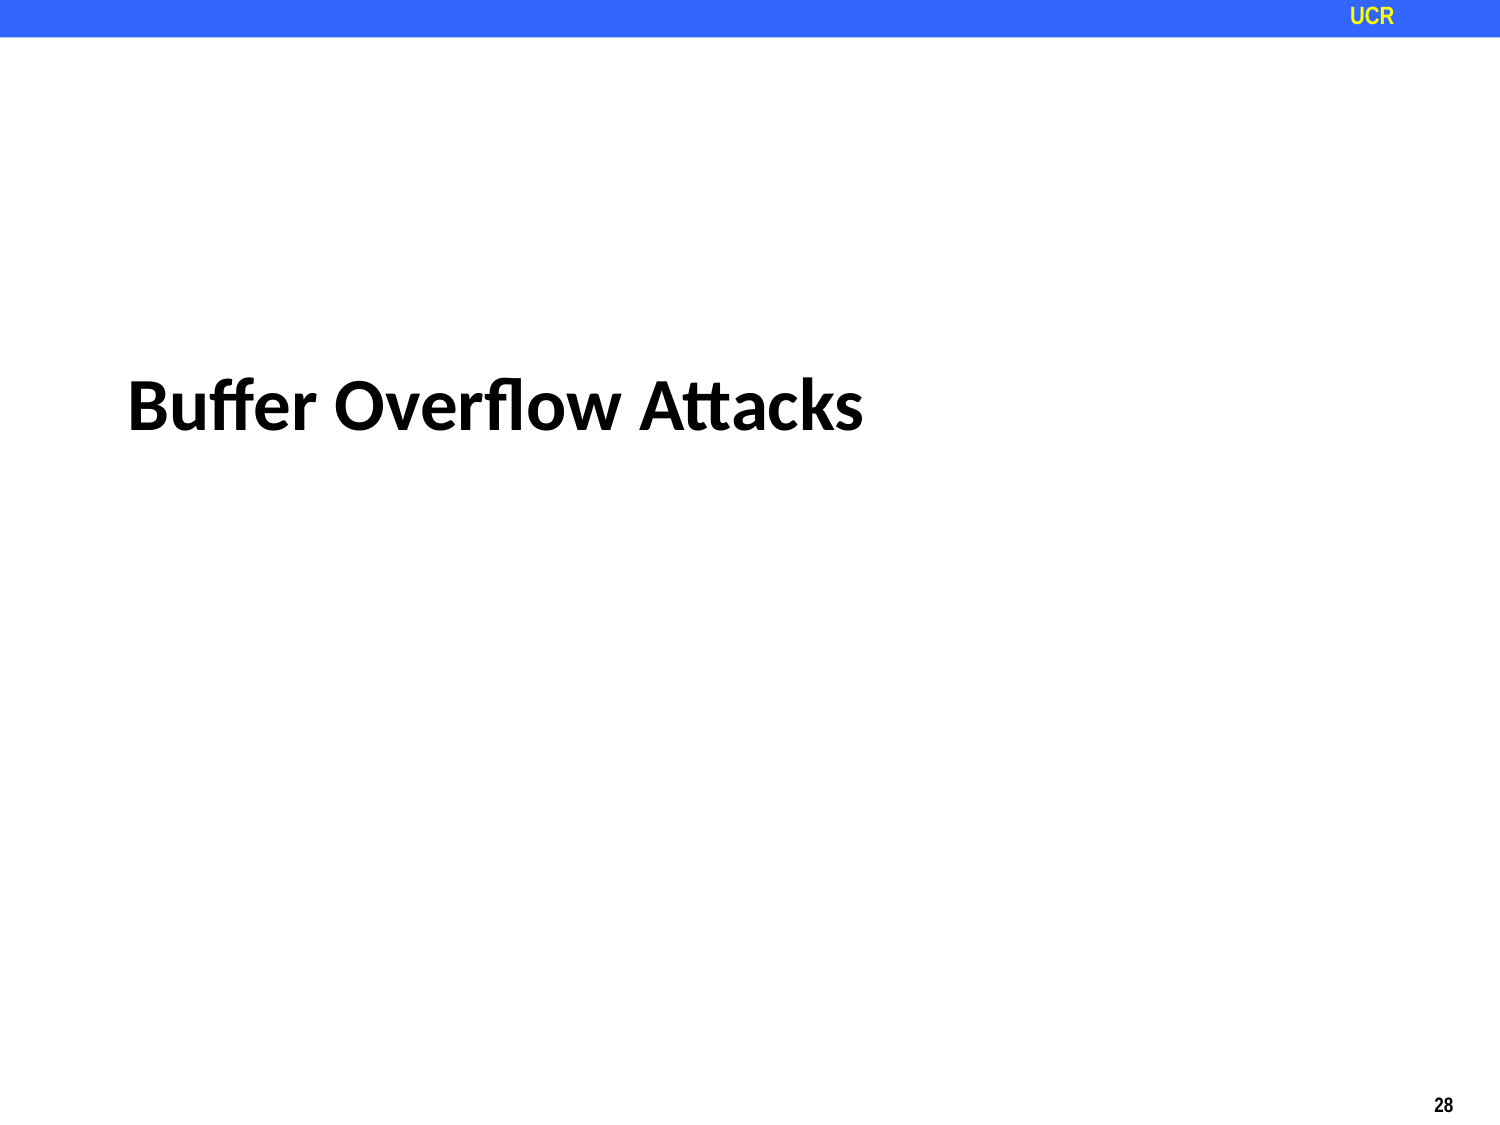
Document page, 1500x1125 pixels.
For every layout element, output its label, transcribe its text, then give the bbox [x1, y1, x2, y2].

title Buffer Overflow Attacks [112, 279, 1388, 522]
